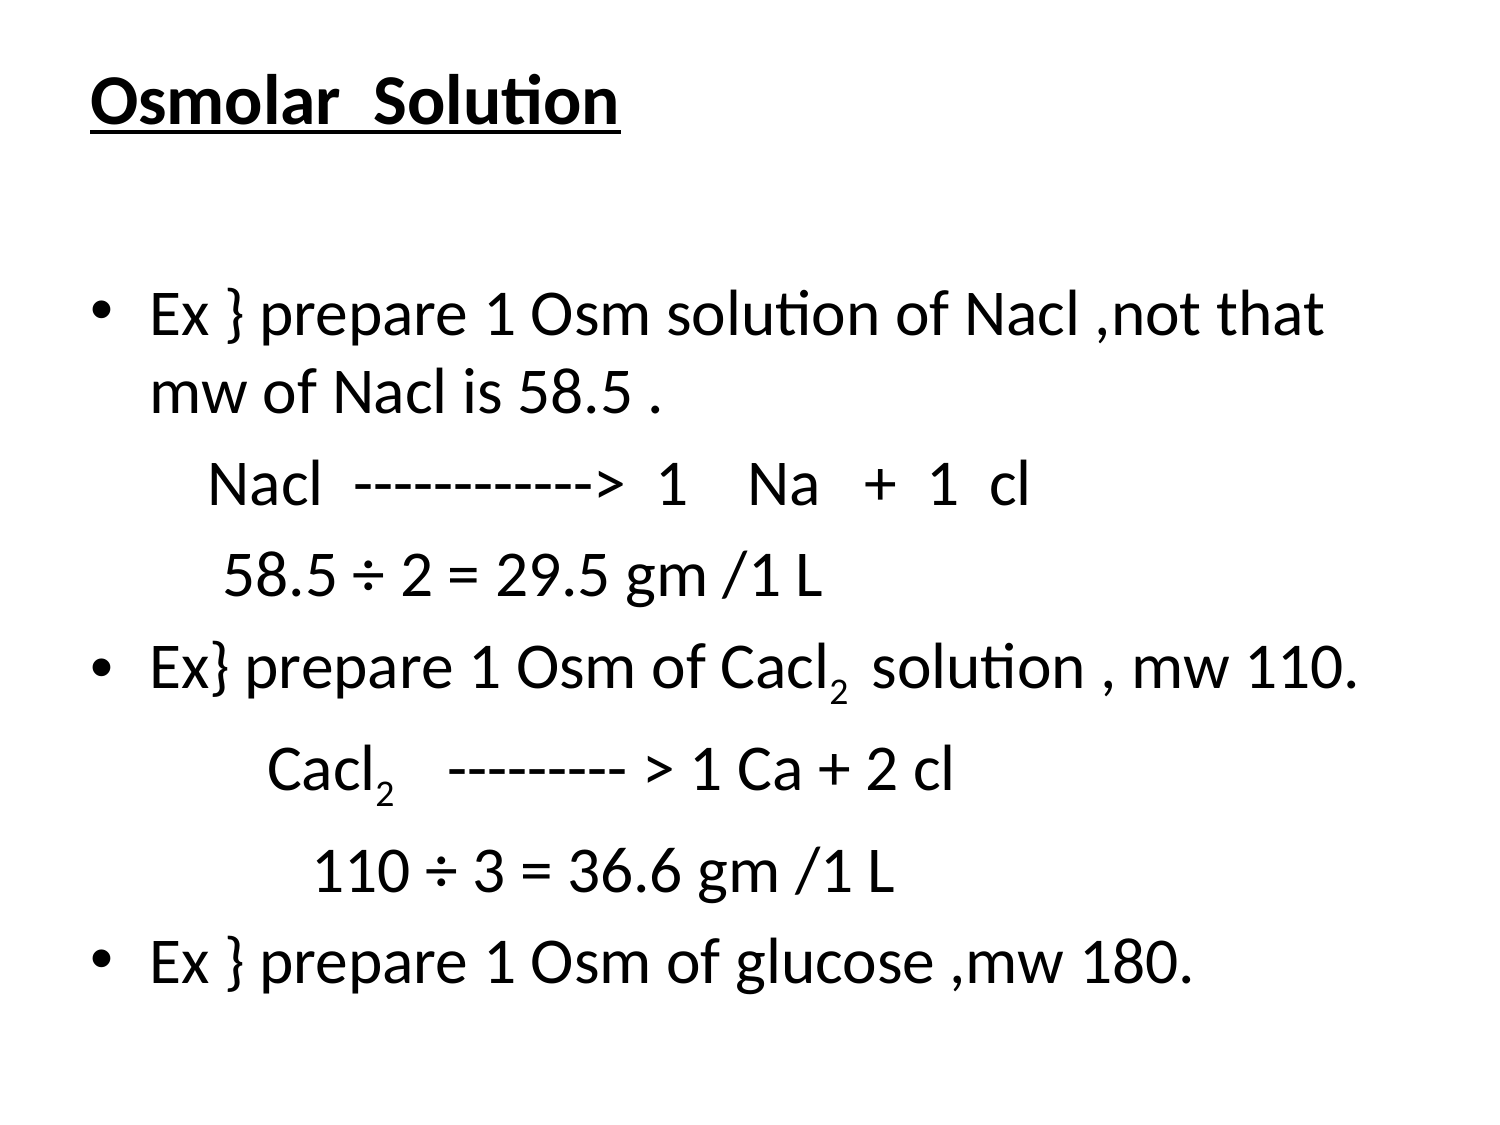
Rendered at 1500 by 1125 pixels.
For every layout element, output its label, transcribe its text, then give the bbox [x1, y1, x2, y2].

list Ex } prepare 1 Osm solution of Nacl ,not that mw of Nacl is 58.5 . Nacl ------------> 1 Na + 1 cl 58.5 ÷ 2 = 29.5 gm /1 L Ex} prepare 1 Osm of Cacl­2 solution , mw 110. Cacl­2 --------- > 1 Ca + 2 cl 110 ÷ 3 = 36.6 gm /1 L Ex } prepare 1 Osm of glucose ,mw 180. [75, 262, 1425, 1005]
title Osmolar Solution [75, 45, 1425, 233]
